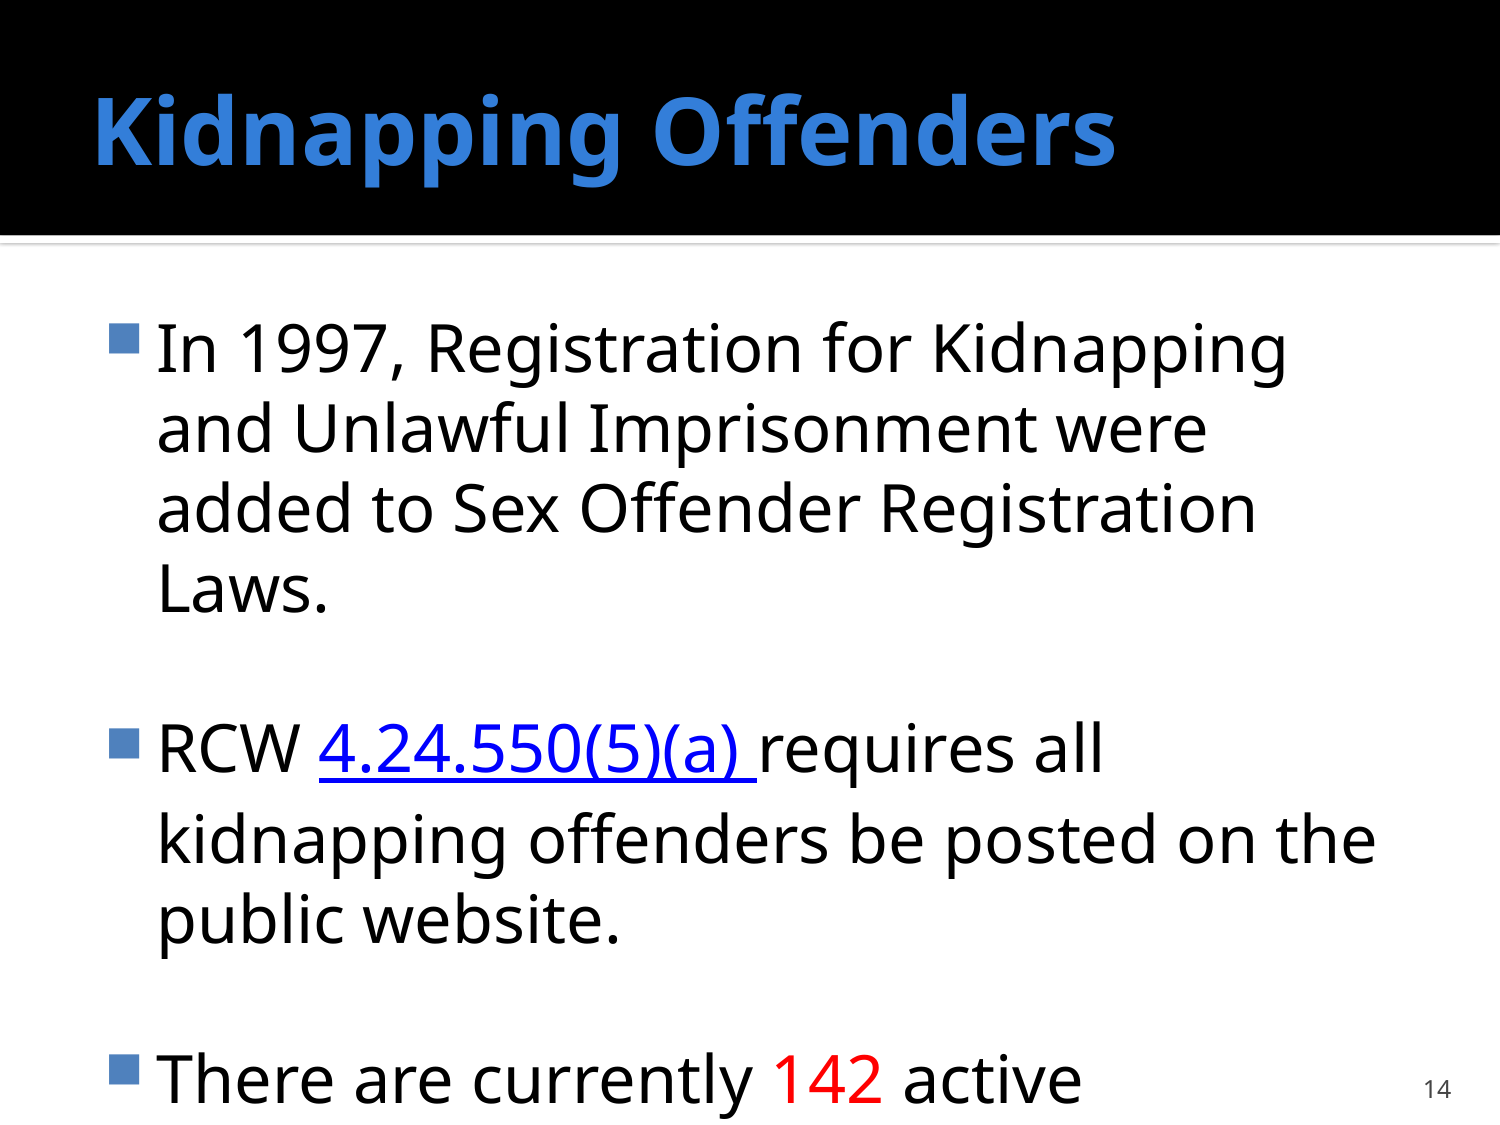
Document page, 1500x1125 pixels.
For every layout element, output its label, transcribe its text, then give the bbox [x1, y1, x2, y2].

slide_number 14 [1345, 1062, 1467, 1108]
title Kidnapping Offenders [75, 25, 1425, 231]
list In 1997, Registration for Kidnapping and Unlawful Imprisonment were added to Sex Offender Registration Laws. RCW 4.24.550(5)(a) requires all kidnapping offenders be posted on the public website. There are currently 142 active kidnapping offenders registered in Washington State. [75, 291, 1425, 1050]
